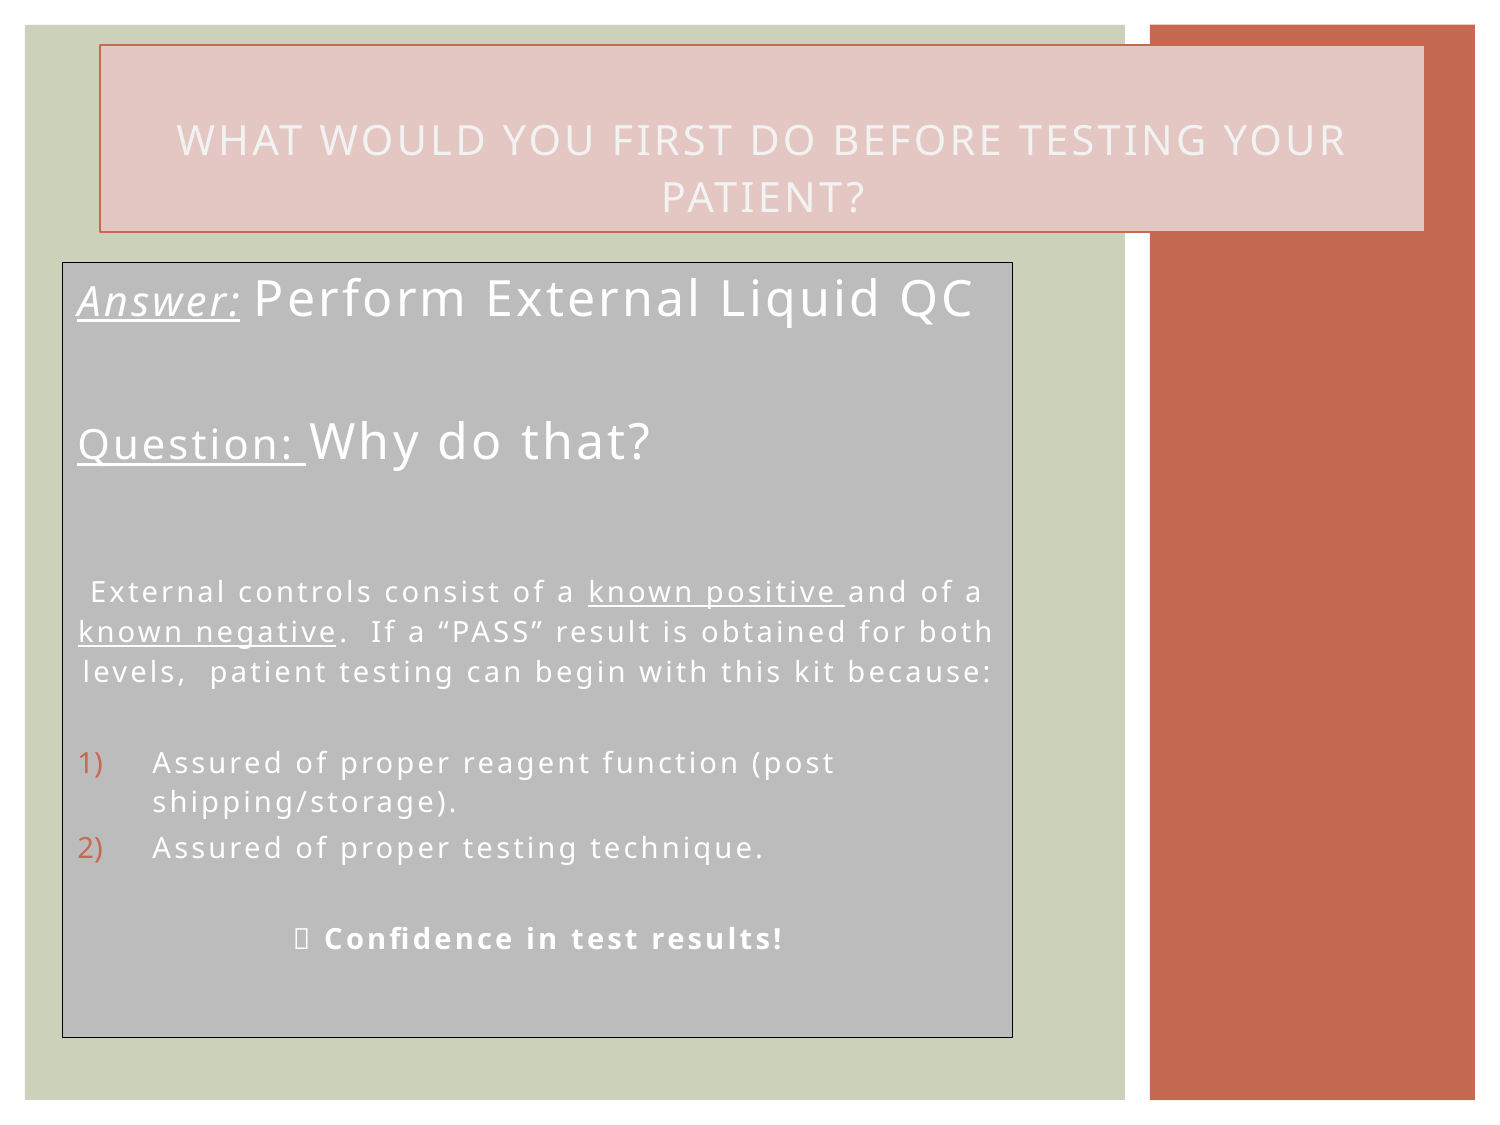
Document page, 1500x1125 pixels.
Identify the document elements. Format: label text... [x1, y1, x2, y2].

list Answer: Perform External Liquid QC Question: Why do that? External controls consist of a known positive and of a known negative. If a “PASS” result is obtained for both levels, patient testing can begin with this kit because: Assured of proper reagent function (post shipping/storage). Assured of proper testing technique.  Confidence in test results! [62, 262, 1013, 1038]
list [394, 398, 768, 662]
title What would you first do before testing your patient? [99, 44, 1426, 233]
